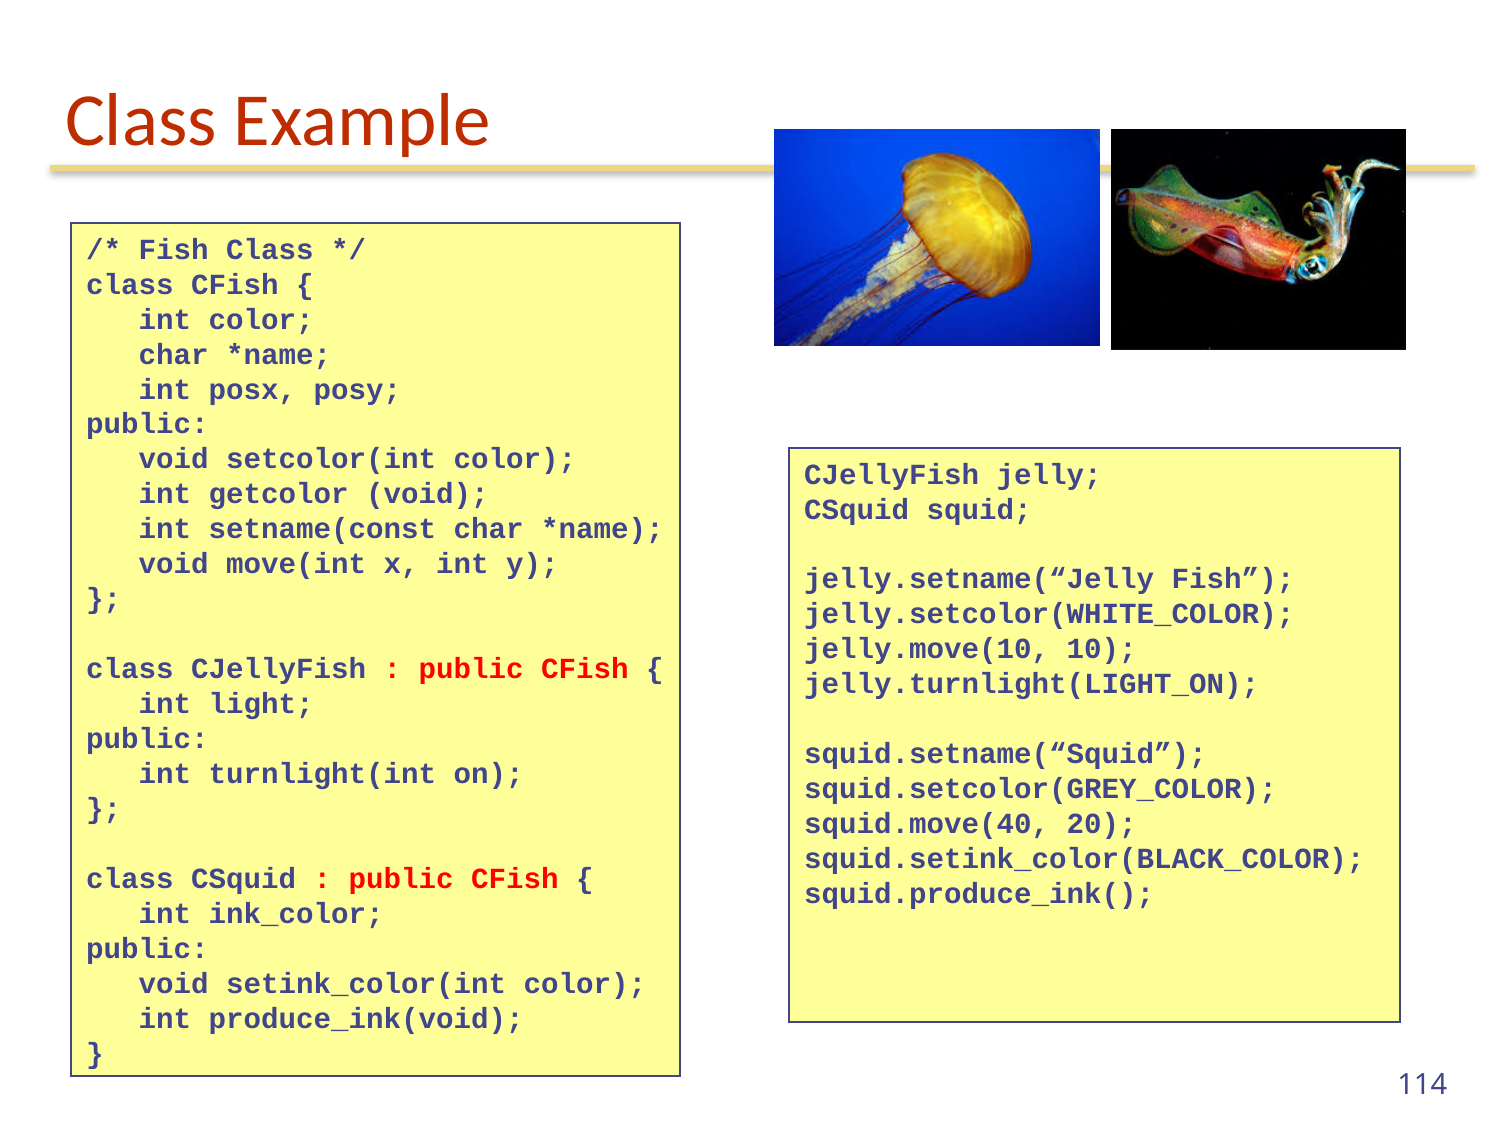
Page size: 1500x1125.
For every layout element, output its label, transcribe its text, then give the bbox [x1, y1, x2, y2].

text_box CJellyFish jelly; CSquid squid; jelly.setname(“Jelly Fish”); jelly.setcolor(WHITE_COLOR); jelly.move(10, 10); jelly.turnlight(LIGHT_ON); squid.setname(“Squid”); squid.setcolor(GREY_COLOR); squid.move(40, 20); squid.setink_color(BLACK_COLOR); squid.produce_ink(); [789, 447, 1400, 1022]
picture [1111, 129, 1406, 351]
text_box /* Fish Class */ class CFish { int color; char *name; int posx, posy; public: void setcolor(int color); int getcolor (void); int setname(const char *name); void move(int x, int y); }; class CJellyFish : public CFish { int light; public: int turnlight(int on); }; class CSquid : public CFish { int ink_color; public: void setink_color(int color); int produce_ink(void); } [71, 222, 681, 1077]
picture [774, 129, 1101, 347]
title Class Example [49, 49, 1476, 168]
slide_number 114 [1149, 1037, 1463, 1113]
